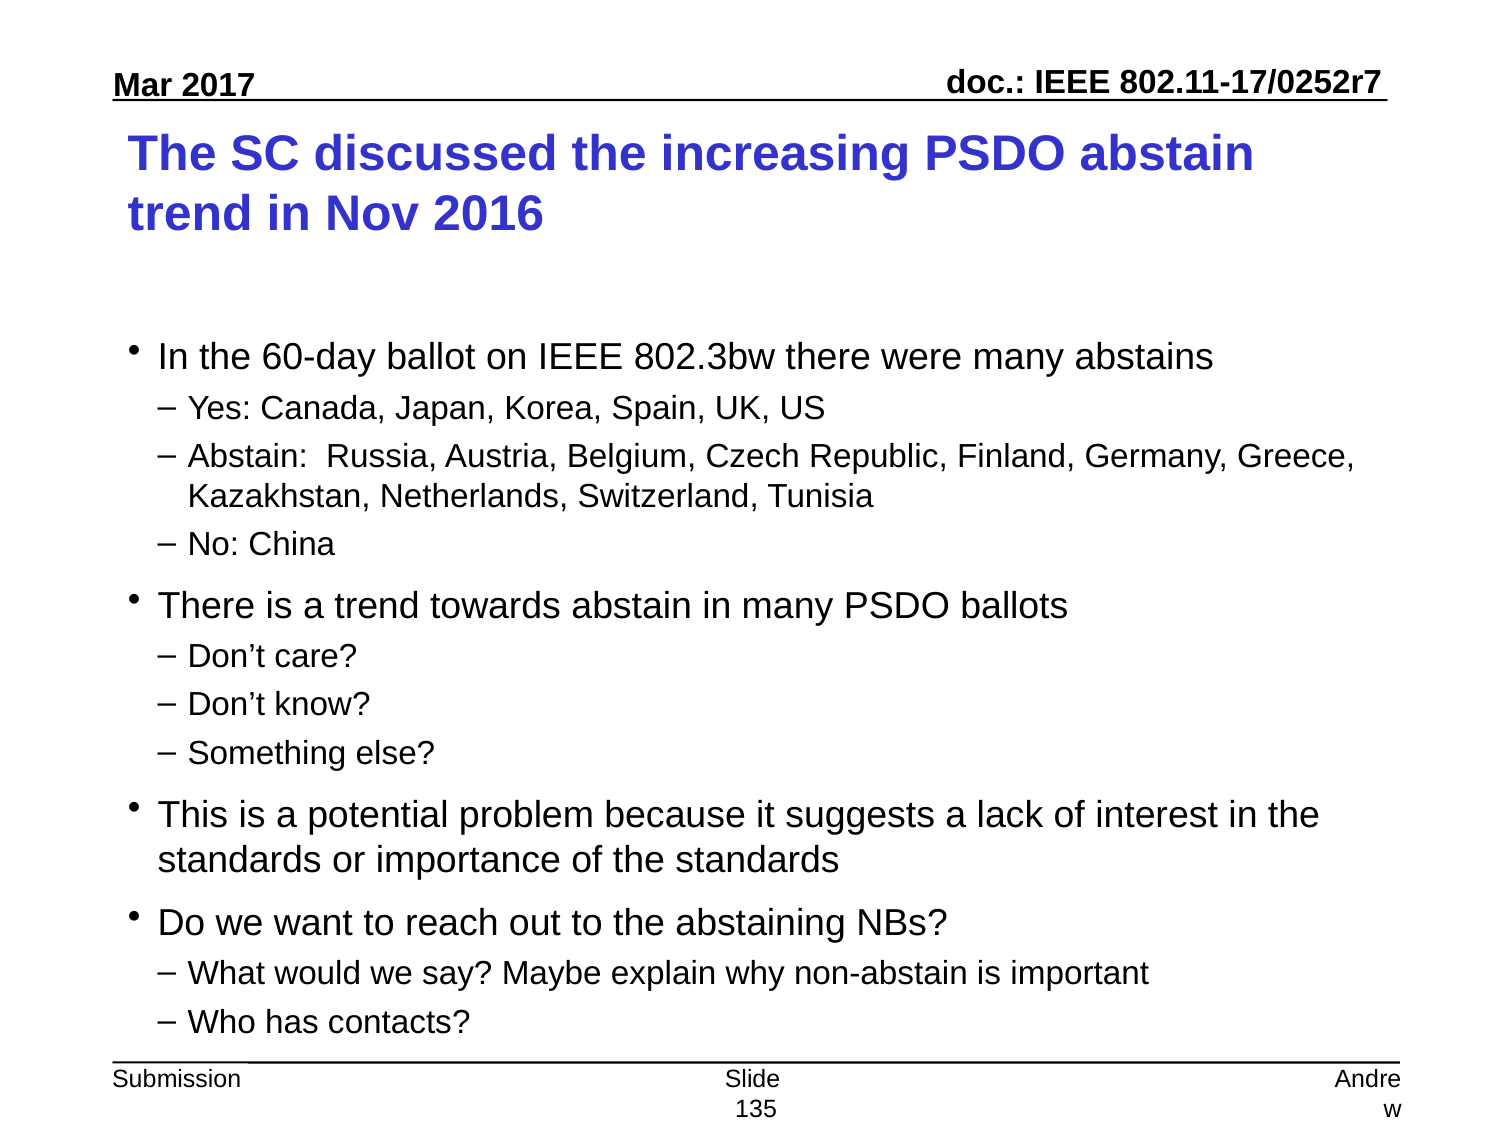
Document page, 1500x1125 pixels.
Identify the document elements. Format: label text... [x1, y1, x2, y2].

title The SC discussed the increasing PSDO abstain trend in Nov 2016 [112, 112, 1388, 288]
slide_number Slide 135 [709, 1061, 803, 1093]
footer Andrew Myles, Cisco [1320, 1061, 1402, 1093]
list In the 60-day ballot on IEEE 802.3bw there were many abstains Yes: Canada, Japan, Korea, Spain, UK, US Abstain: Russia, Austria, Belgium, Czech Republic, Finland, Germany, Greece, Kazakhstan, Netherlands, Switzerland, Tunisia No: China There is a trend towards abstain in many PSDO ballots Don’t care? Don’t know? Something else? This is a potential problem because it suggests a lack of interest in the standards or importance of the standards Do we want to reach out to the abstaining NBs? What would we say? Maybe explain why non-abstain is important Who has contacts? [112, 324, 1388, 1000]
